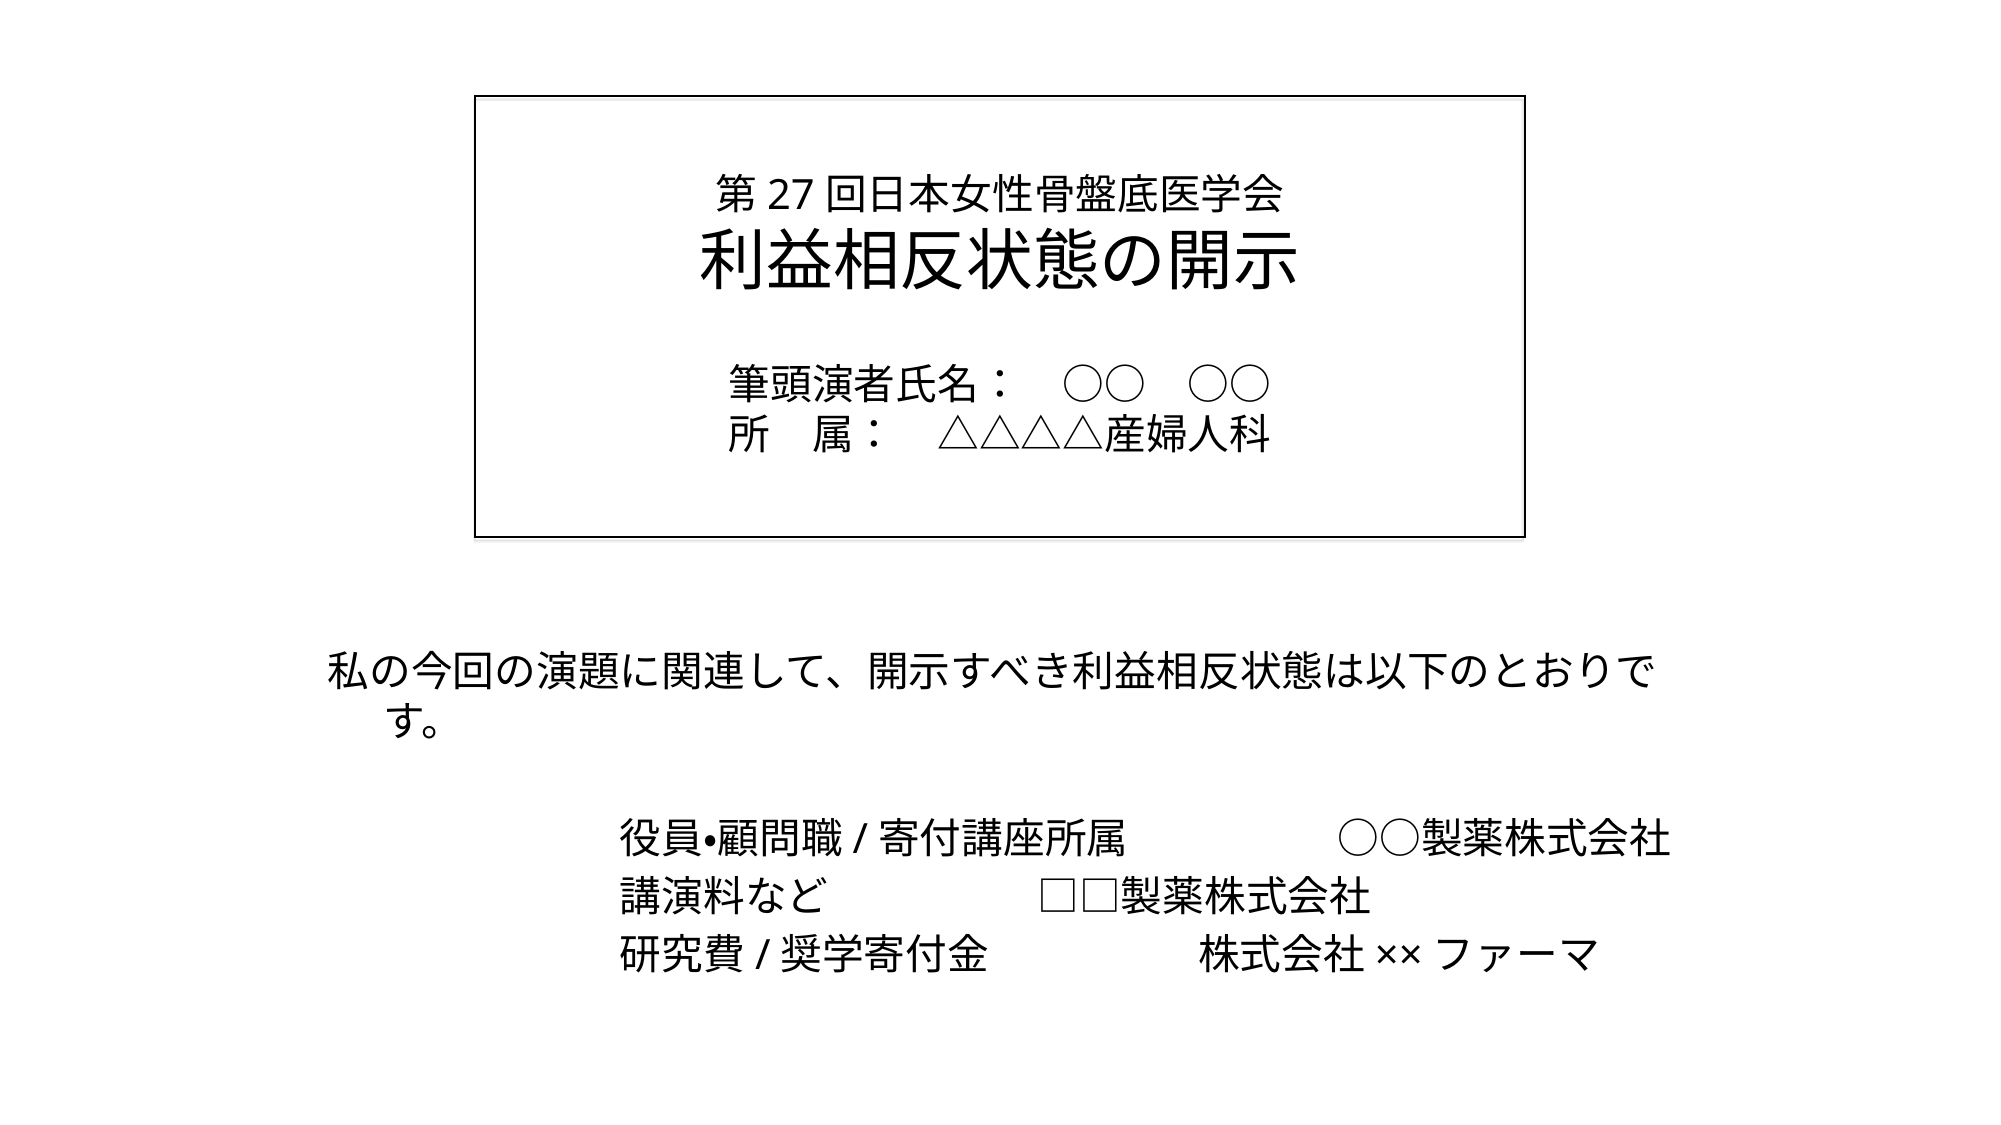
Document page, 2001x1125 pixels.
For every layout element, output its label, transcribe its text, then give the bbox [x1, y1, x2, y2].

title 第27回日本女性骨盤底医学会 利益相反状態の開示 筆頭演者氏名： ○○ ○○ 所 属： △△△△産婦人科 [362, 95, 1638, 591]
text_box [474, 95, 1525, 538]
subtitle 私の今回の演題に関連して、開示すべき利益相反状態は以下のとおりです。 役員・顧問職/寄付講座所属 ○○製薬株式会社 講演料など □□製薬株式会社 研究費/奨学寄付金 株式会社××ファーマ [312, 637, 1688, 1075]
